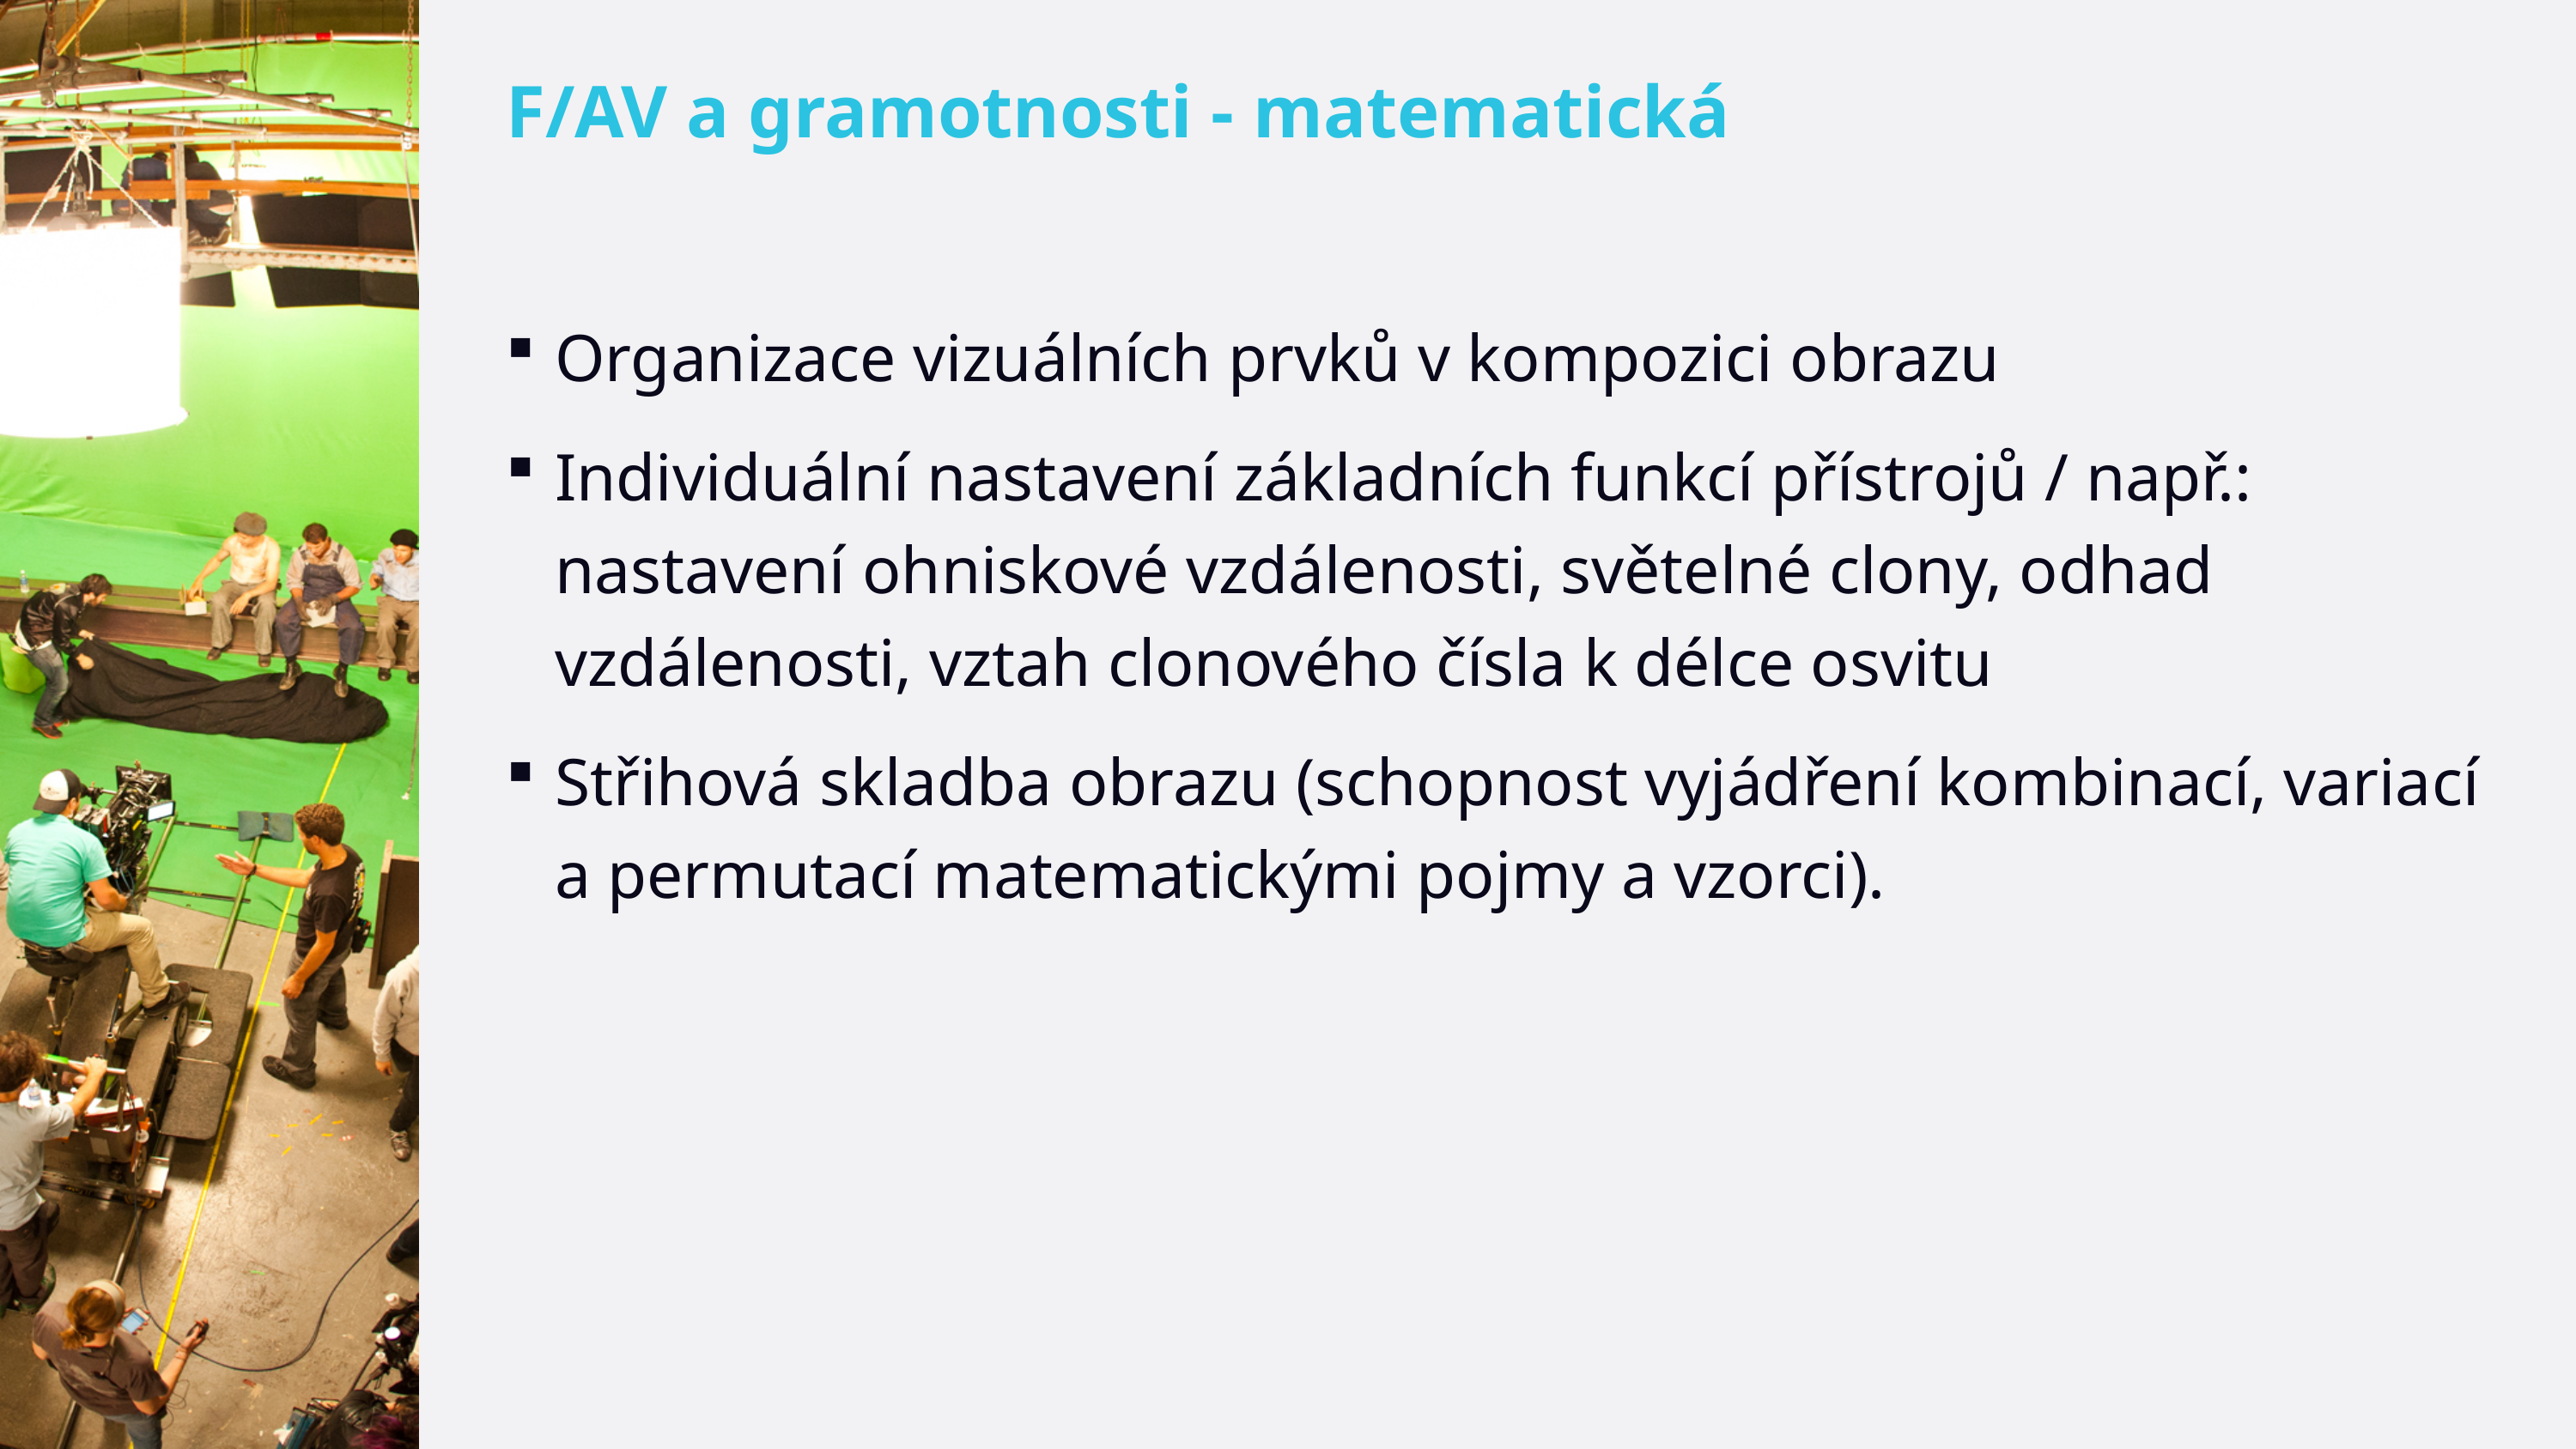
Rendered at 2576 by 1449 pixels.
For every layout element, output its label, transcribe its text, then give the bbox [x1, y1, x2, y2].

list Organizace vizuálních prvků v kompozici obrazu Individuální nastavení základních funkcí přístrojů / např.: nastavení ohniskové vzdálenosti, světelné clony, odhad vzdálenosti, vztah clonového čísla k délce osvitu Střihová skladba obrazu (schopnost vyjádření kombinací, variací a permutací matematickými pojmy a vzorci). [494, 294, 2501, 1401]
picture [0, 0, 419, 1449]
title F/AV a gramotnosti - matematická [494, 70, 2458, 161]
